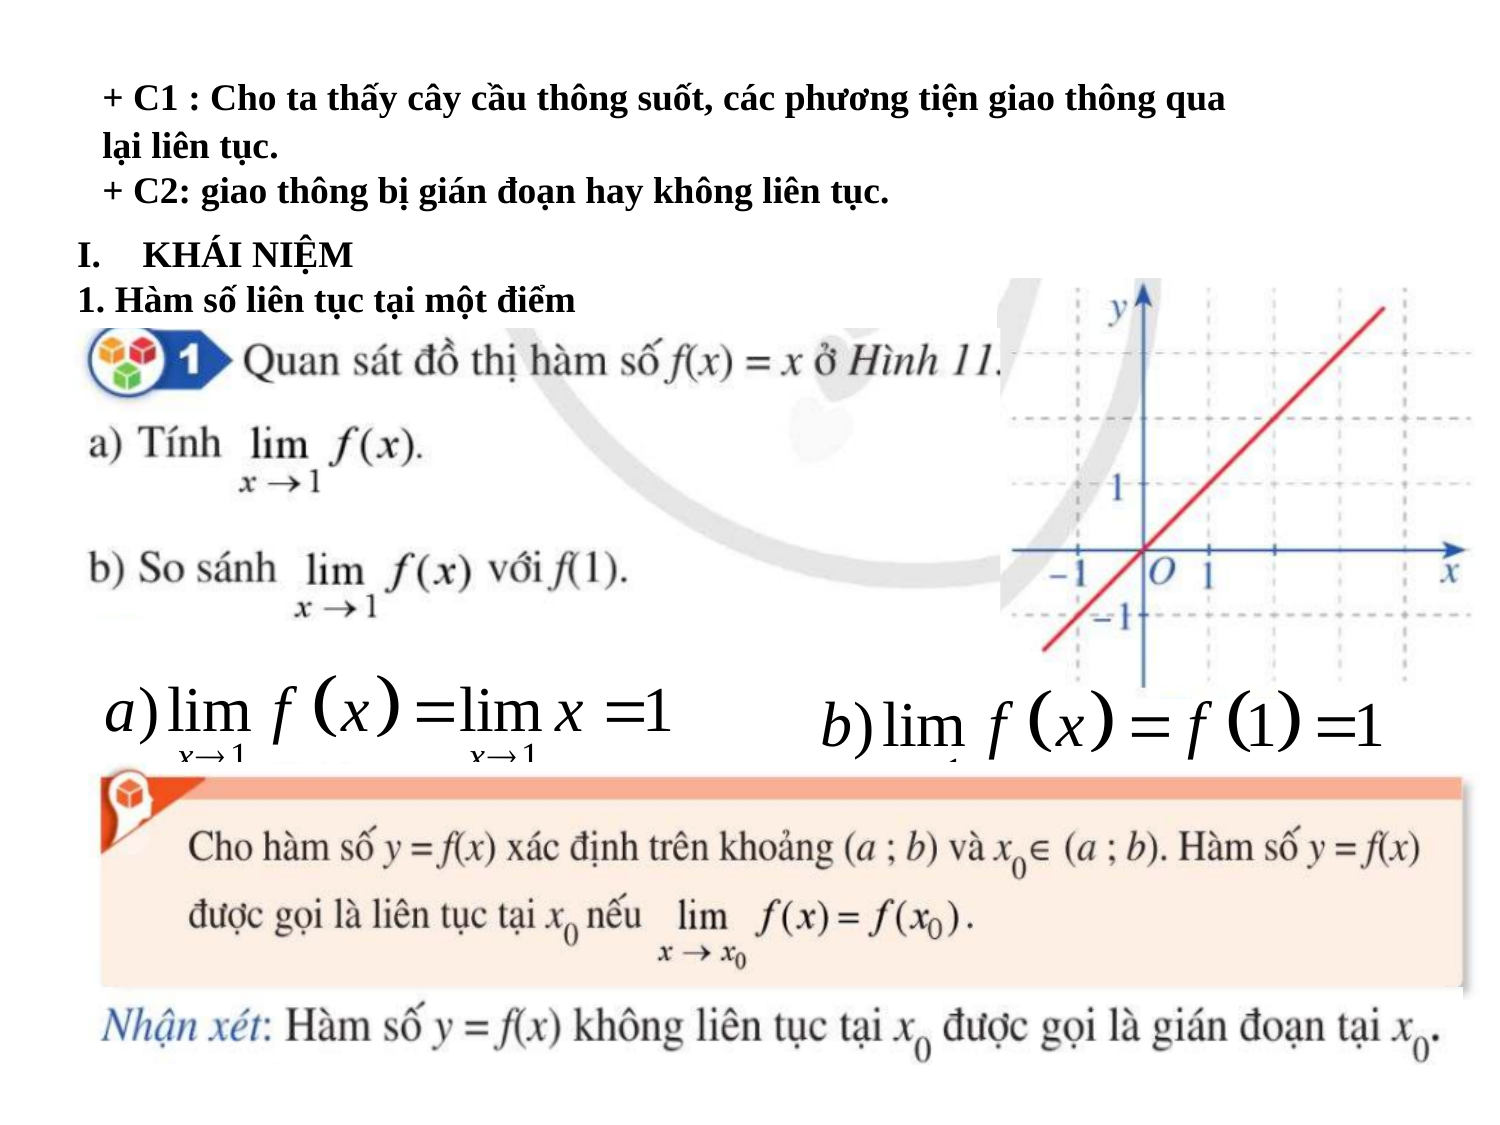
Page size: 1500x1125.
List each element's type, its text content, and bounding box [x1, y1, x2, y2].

text_box KHÁI NIỆM 1. Hàm số liên tục tại một điểm [62, 222, 1275, 278]
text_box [62, 278, 1480, 699]
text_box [94, 662, 682, 760]
picture [71, 762, 1480, 1065]
text_box + C1 : Cho ta thấy cây cầu thông suốt, các phương tiện giao thông qua lại liên tục. + C2: giao thông bị gián đoạn hay không liên tục. [87, 62, 1275, 219]
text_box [812, 677, 1395, 760]
